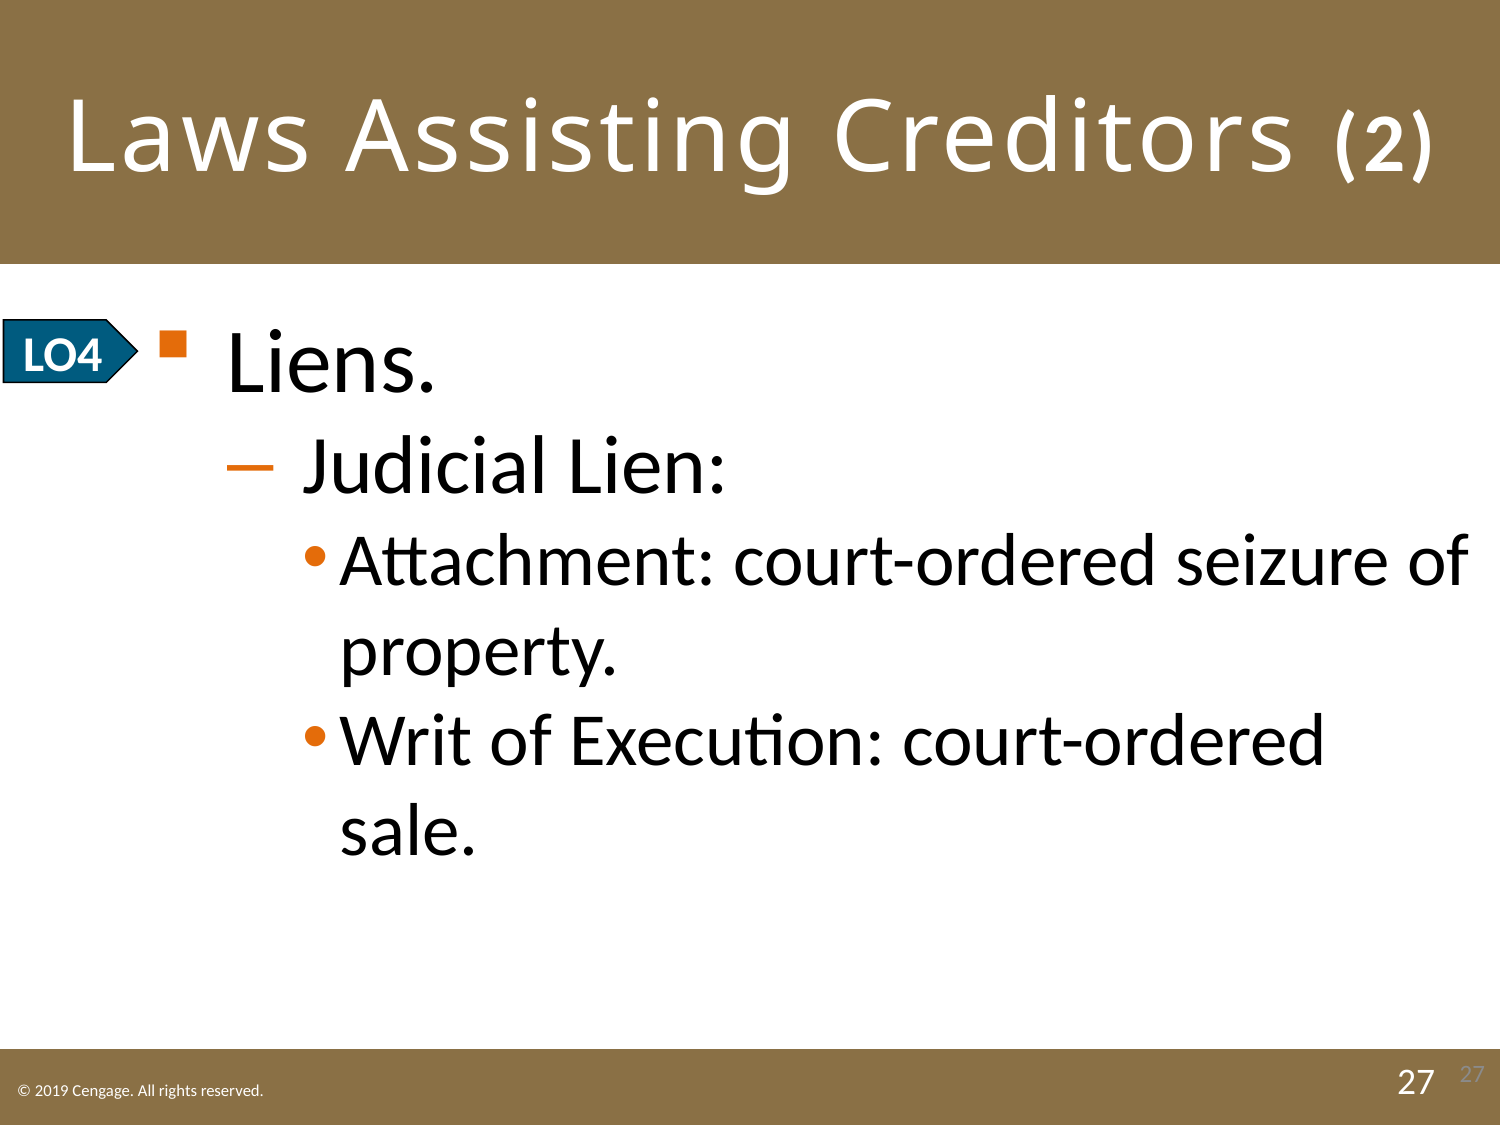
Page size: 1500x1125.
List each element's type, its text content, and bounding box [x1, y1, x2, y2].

slide_number 27 [1149, 1042, 1500, 1103]
list Liens. Judicial Lien: Attachment: court-ordered seizure of property. Writ of Execution: court-ordered sale. [137, 292, 1488, 1080]
text_box LO4 [3, 319, 137, 383]
title Laws Assisting Creditors (2) [0, 0, 1500, 264]
